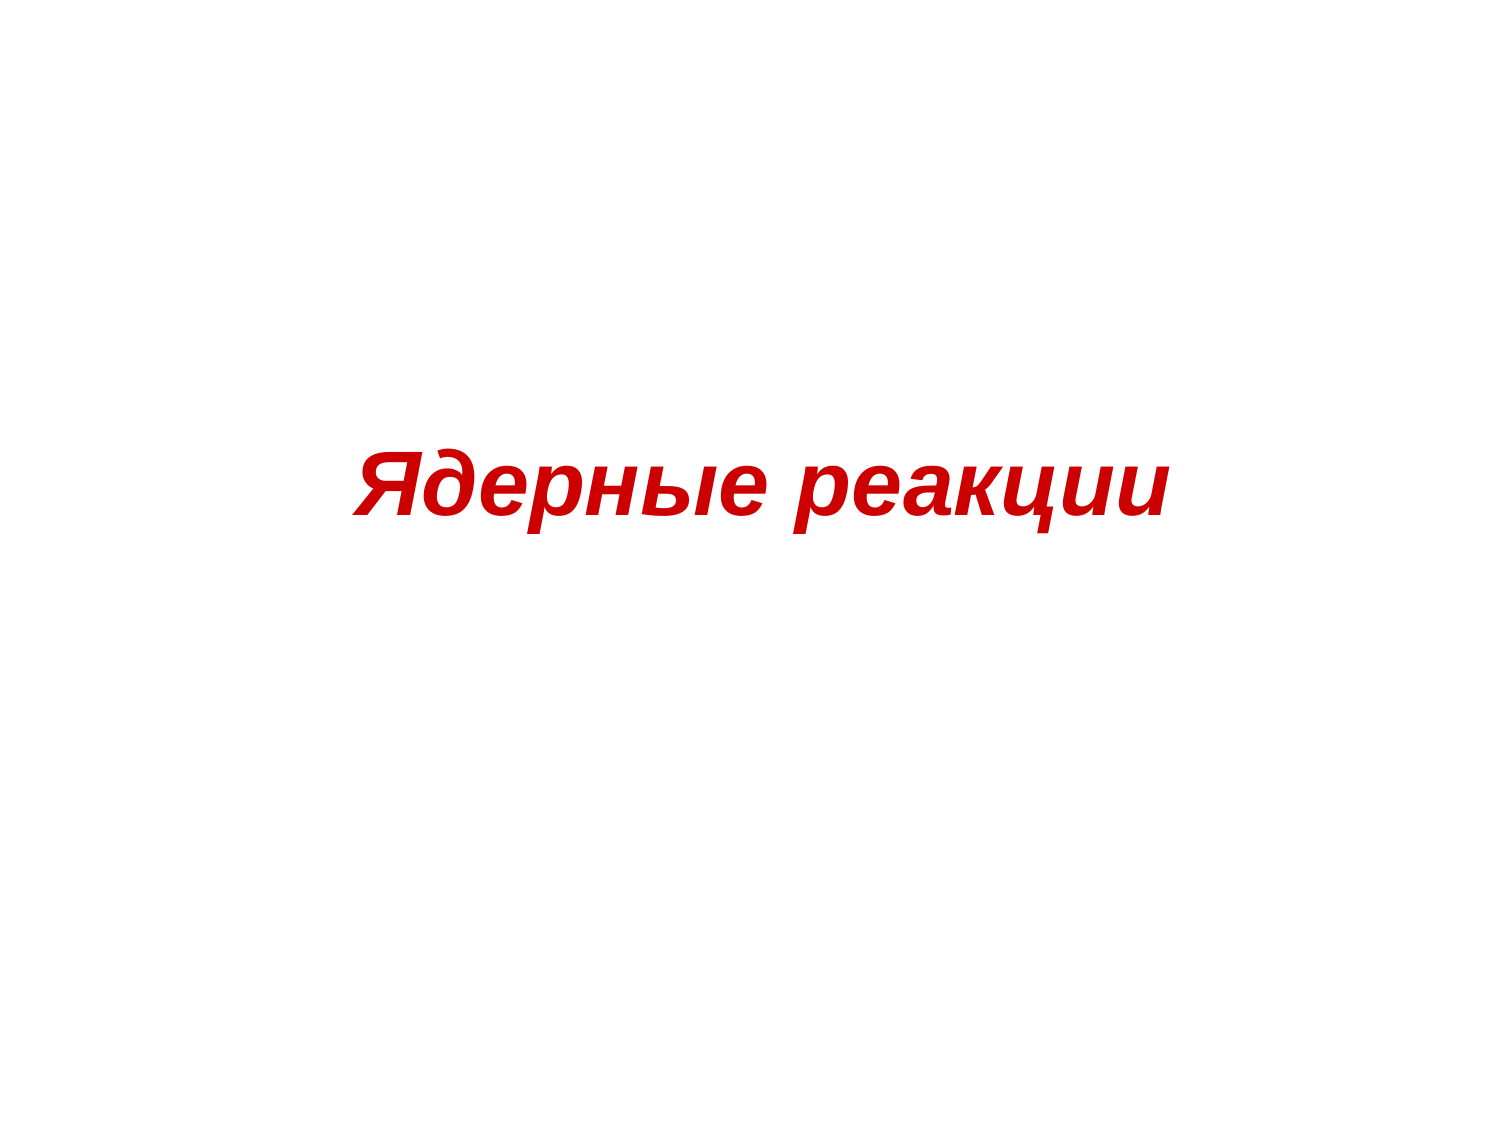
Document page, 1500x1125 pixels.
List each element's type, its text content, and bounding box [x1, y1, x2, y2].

title Ядерные реакции [88, 385, 1439, 574]
